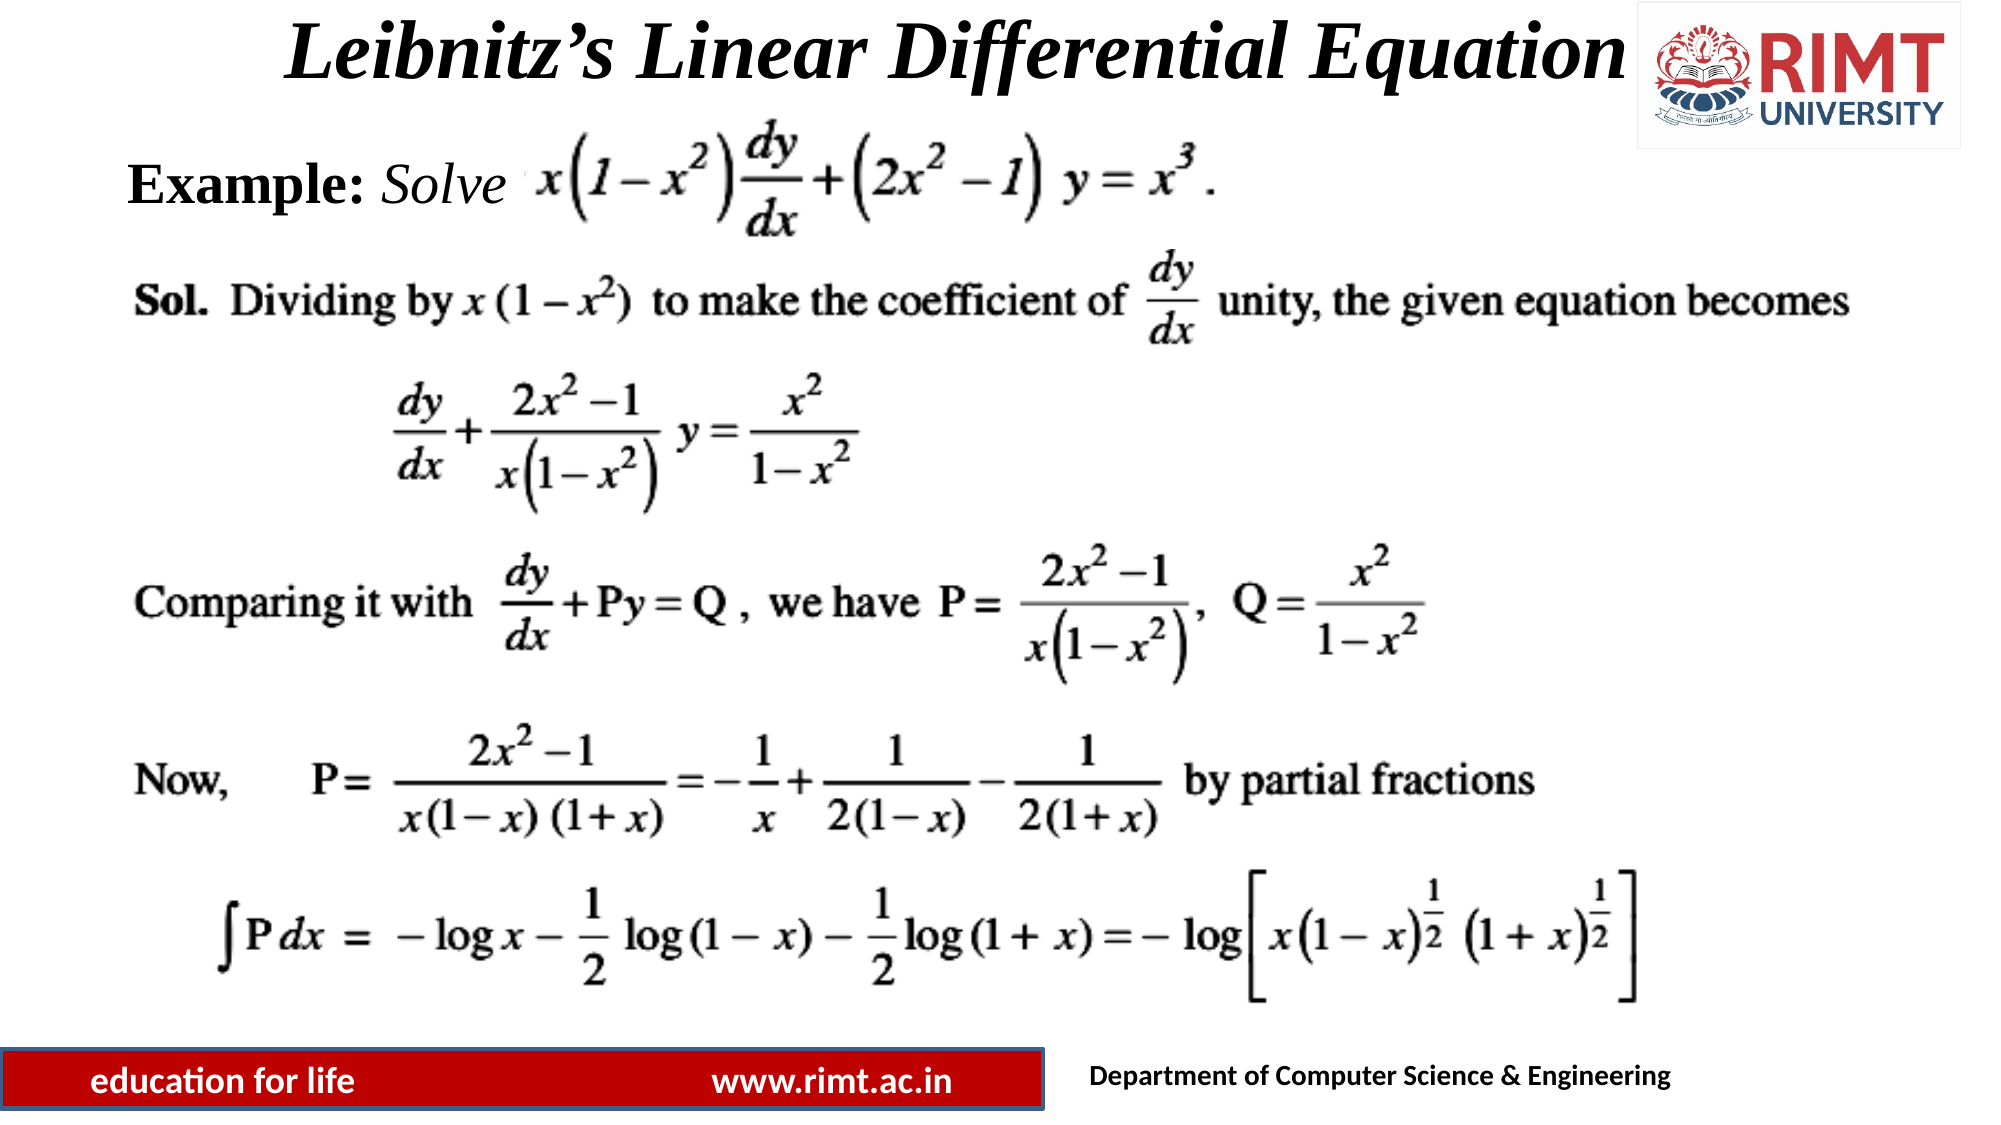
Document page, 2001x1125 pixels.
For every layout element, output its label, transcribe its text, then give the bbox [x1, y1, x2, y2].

picture [99, 99, 1863, 1021]
text_box Leibnitz’s Linear Differential Equation [269, 0, 1636, 103]
picture [1637, 1, 1961, 149]
text_box Department of Computer Science & Engineering [1042, 1044, 1718, 1104]
text_box Example: Solve [112, 137, 518, 223]
text_box education for life www.rimt.ac.in [0, 1047, 1045, 1111]
